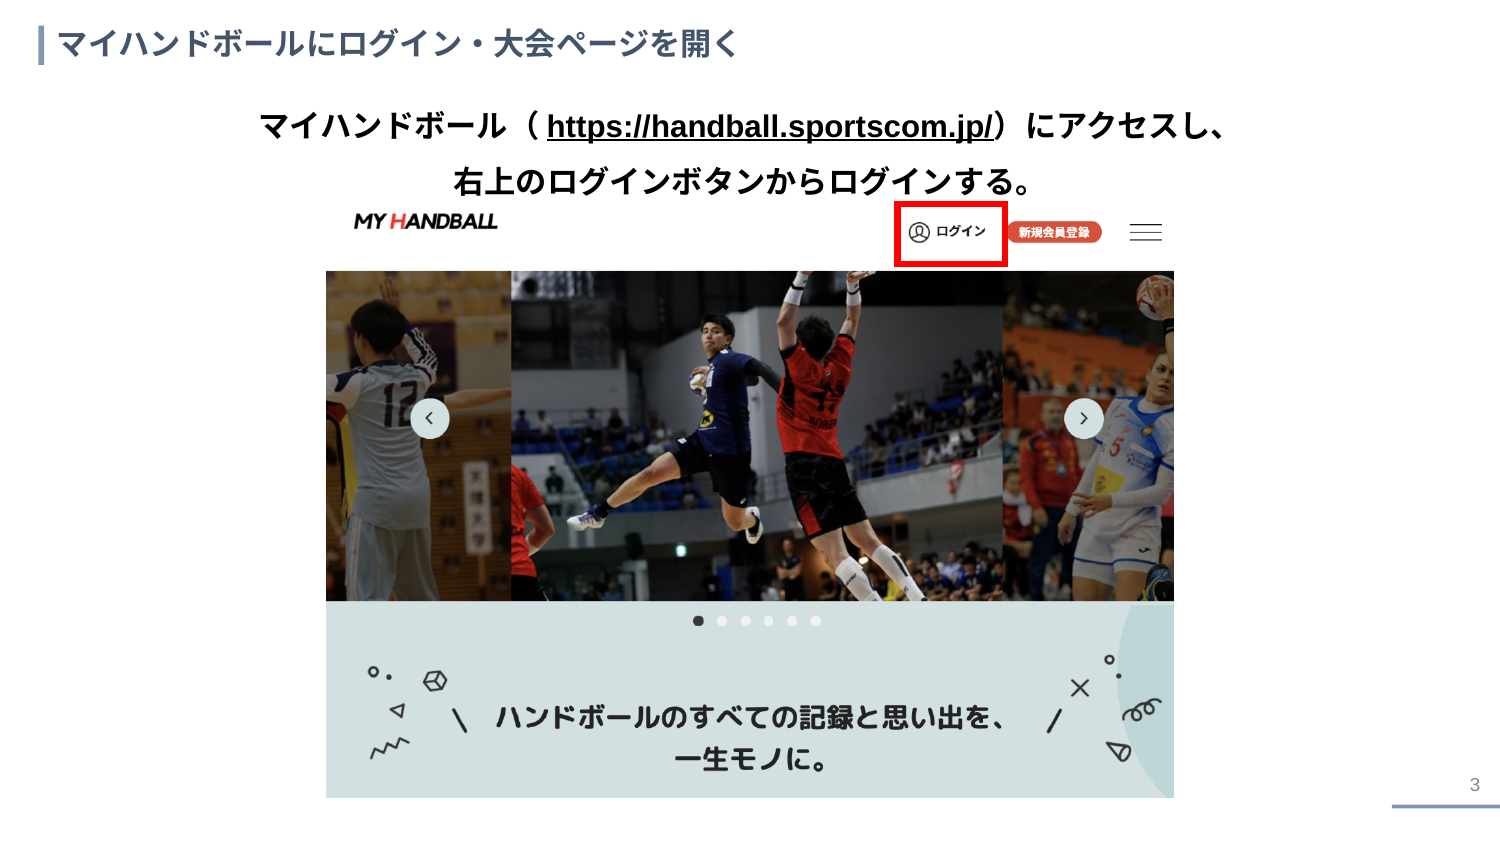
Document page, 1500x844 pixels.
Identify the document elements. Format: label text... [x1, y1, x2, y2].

text_box マイハンドボール（https://handball.sportscom.jp/）にアクセスし、 右上のログインボタンからログインする。 [20, 83, 1469, 204]
picture [326, 204, 1174, 798]
title マイハンドボールにログイン・大会ページを開く [45, 27, 836, 64]
slide_number 3 [1445, 769, 1492, 798]
